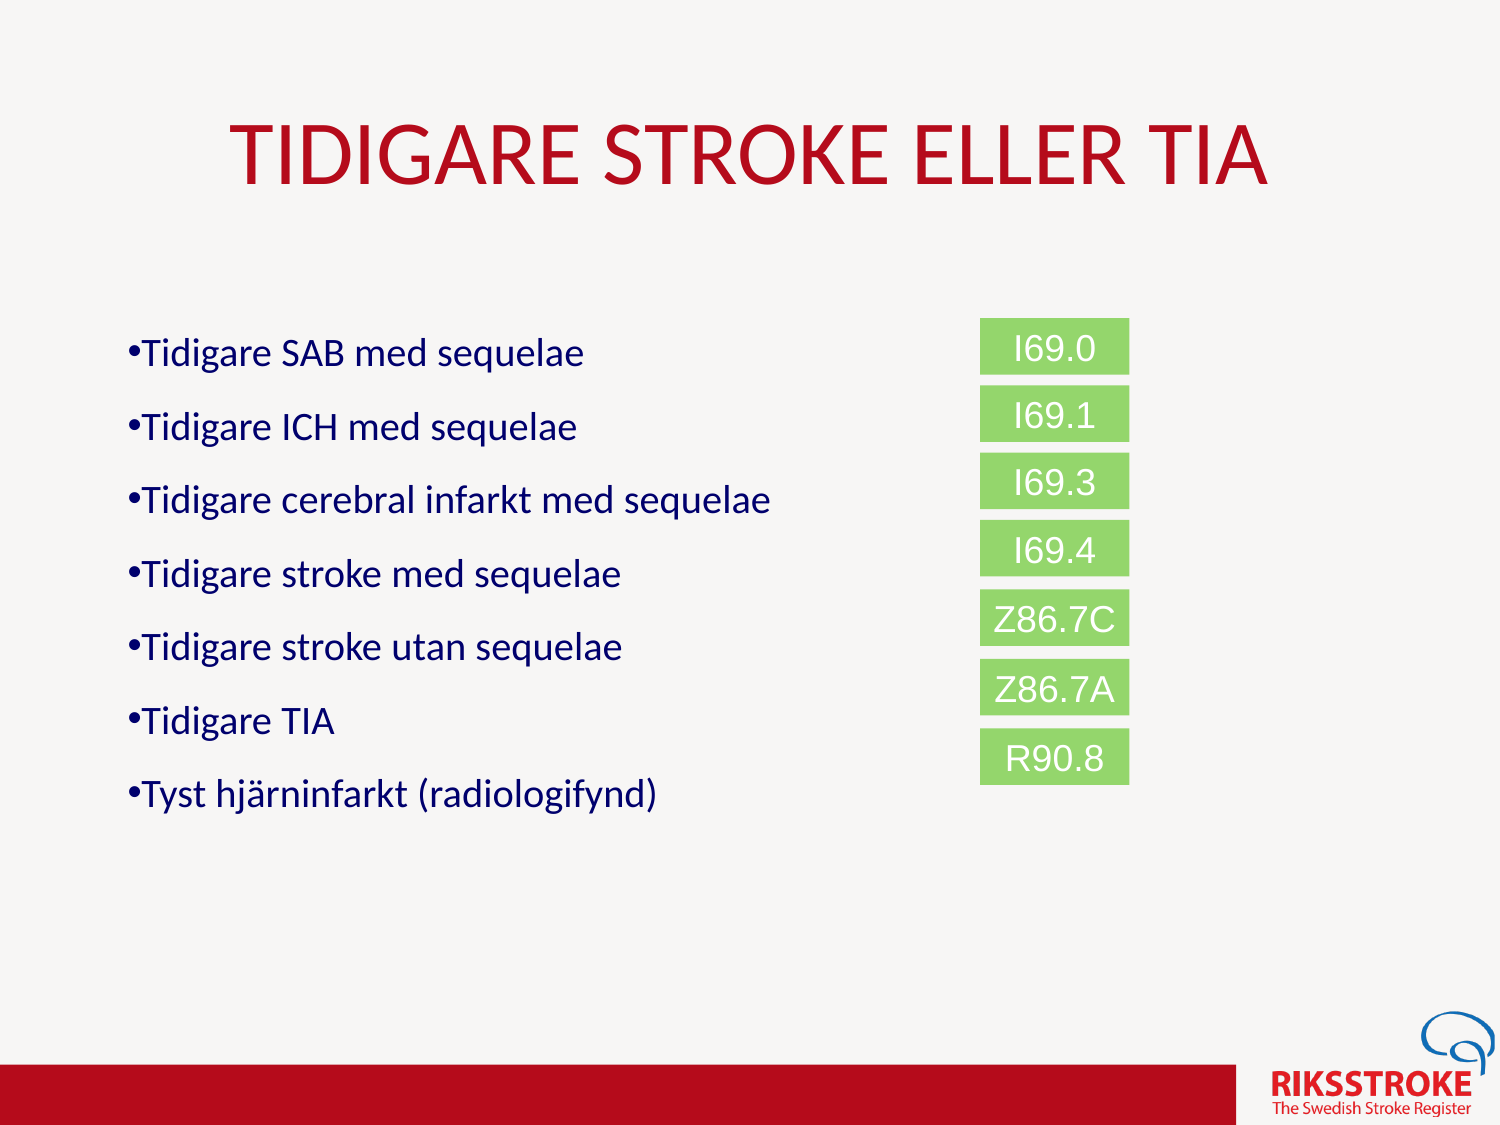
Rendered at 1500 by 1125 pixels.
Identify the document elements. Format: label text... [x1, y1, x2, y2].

title TIDIGARE STROKE ELLER TIA [112, 27, 1388, 269]
text_box Z86.7A [980, 658, 1130, 716]
text_box I69.0 [980, 318, 1130, 375]
subtitle Tidigare SAB med sequelae Tidigare ICH med sequelae Tidigare cerebral infarkt med sequelae Tidigare stroke med sequelae Tidigare stroke utan sequelae Tidigare TIA Tyst hjärninfarkt (radiologifynd) [112, 315, 1388, 829]
text_box I69.4 [980, 519, 1130, 577]
text_box I69.3 [980, 452, 1130, 510]
text_box I69.1 [980, 385, 1130, 442]
text_box R90.8 [980, 728, 1130, 785]
text_box Z86.7C [980, 589, 1130, 646]
